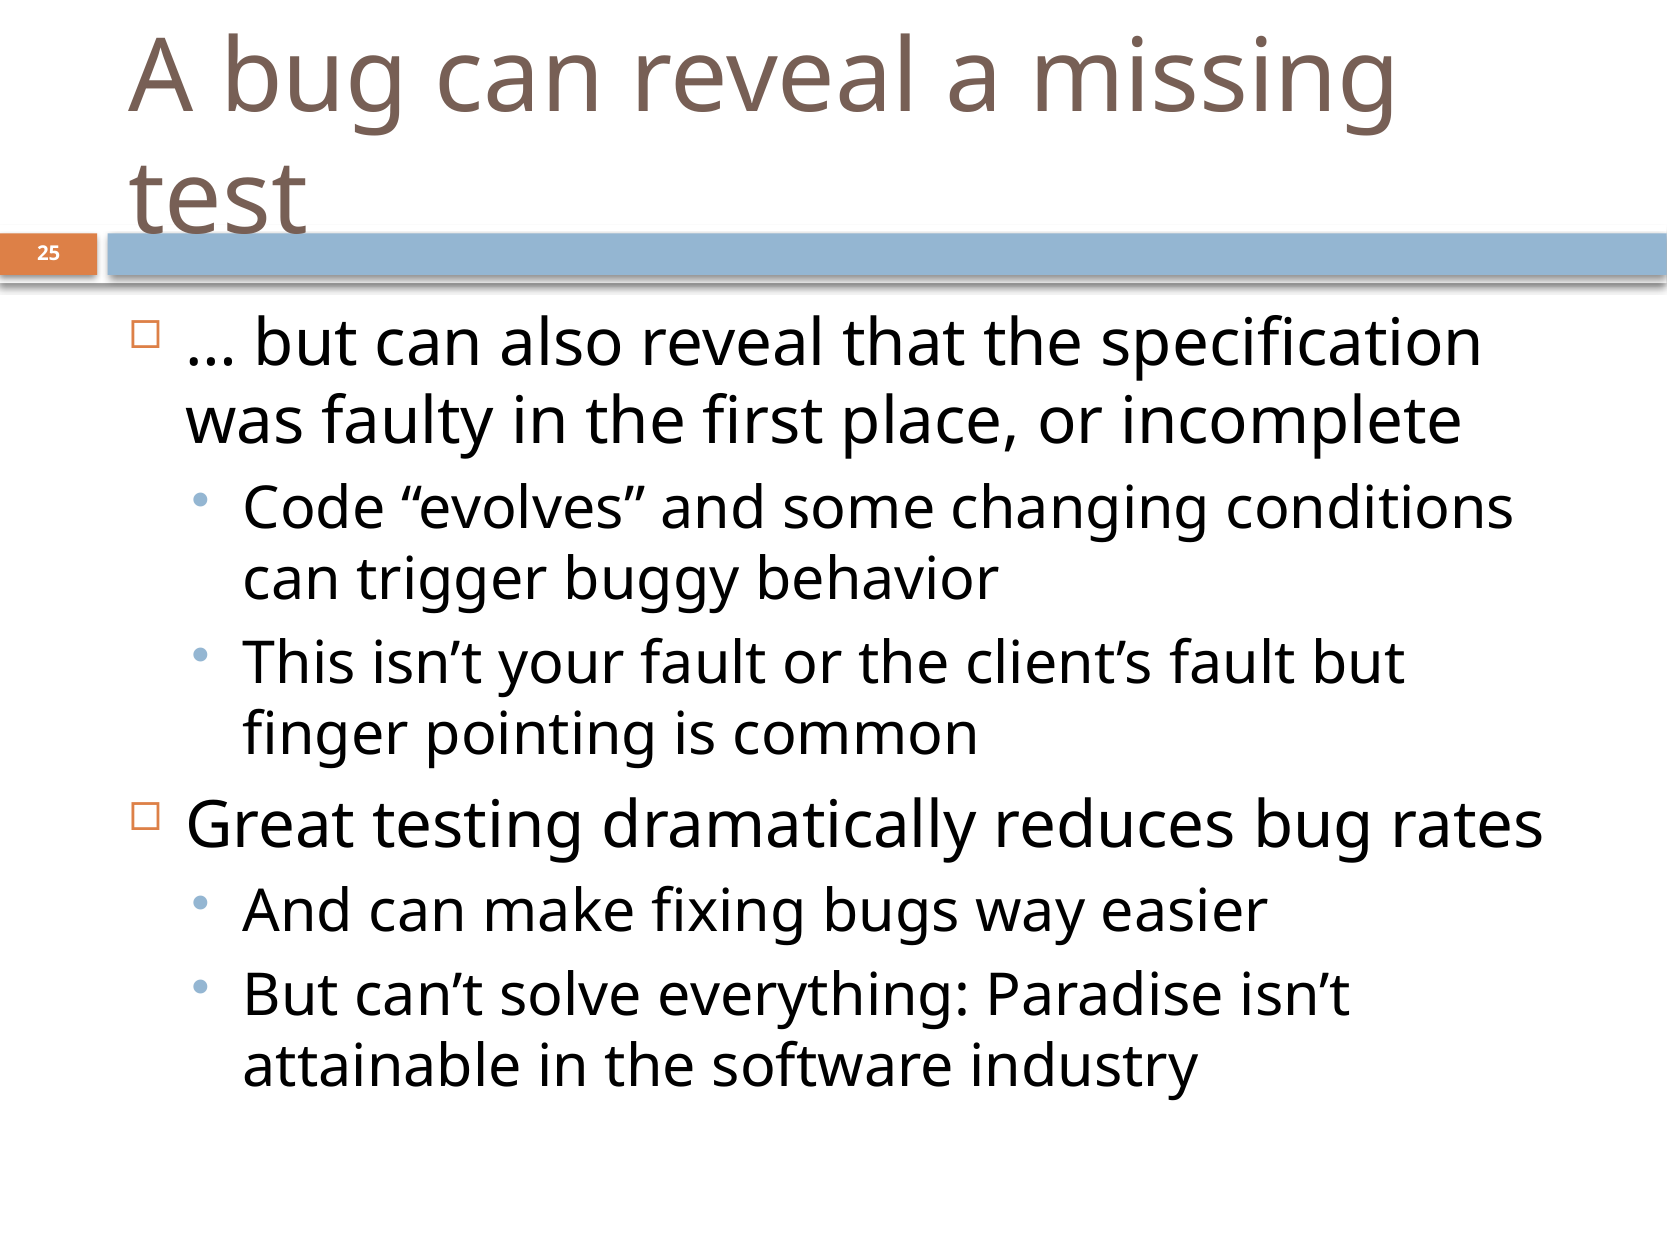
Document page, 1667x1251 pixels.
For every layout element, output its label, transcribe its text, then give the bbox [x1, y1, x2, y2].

list … but can also reveal that the specification was faulty in the first place, or incomplete Code “evolves” and some changing conditions can trigger buggy behavior This isn’t your fault or the client’s fault but finger pointing is common Great testing dramatically reduces bug rates And can make fixing bugs way easier But can’t solve everything: Paradise isn’t attainable in the software industry [111, 291, 1598, 1112]
title A bug can reveal a missing test [111, 41, 1598, 223]
slide_number 25 [0, 231, 98, 277]
